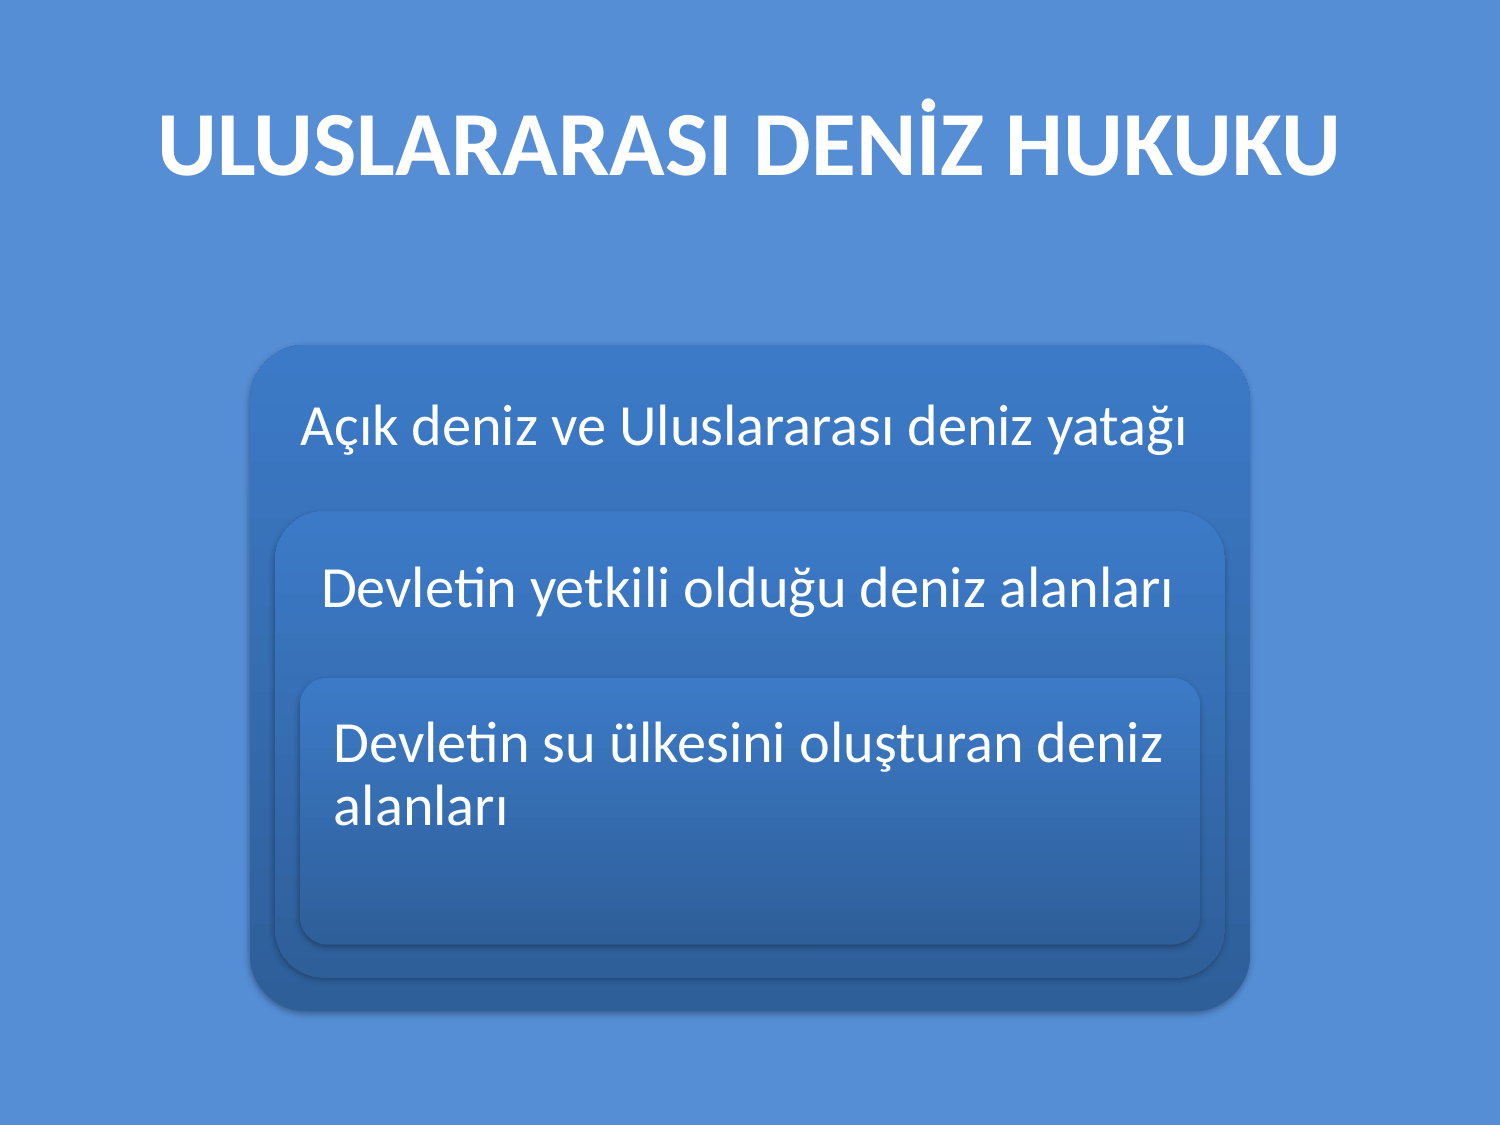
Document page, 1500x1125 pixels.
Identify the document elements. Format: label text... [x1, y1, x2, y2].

title ULUSLARARASI DENİZ HUKUKU [75, 45, 1425, 233]
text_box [249, 344, 1251, 1012]
